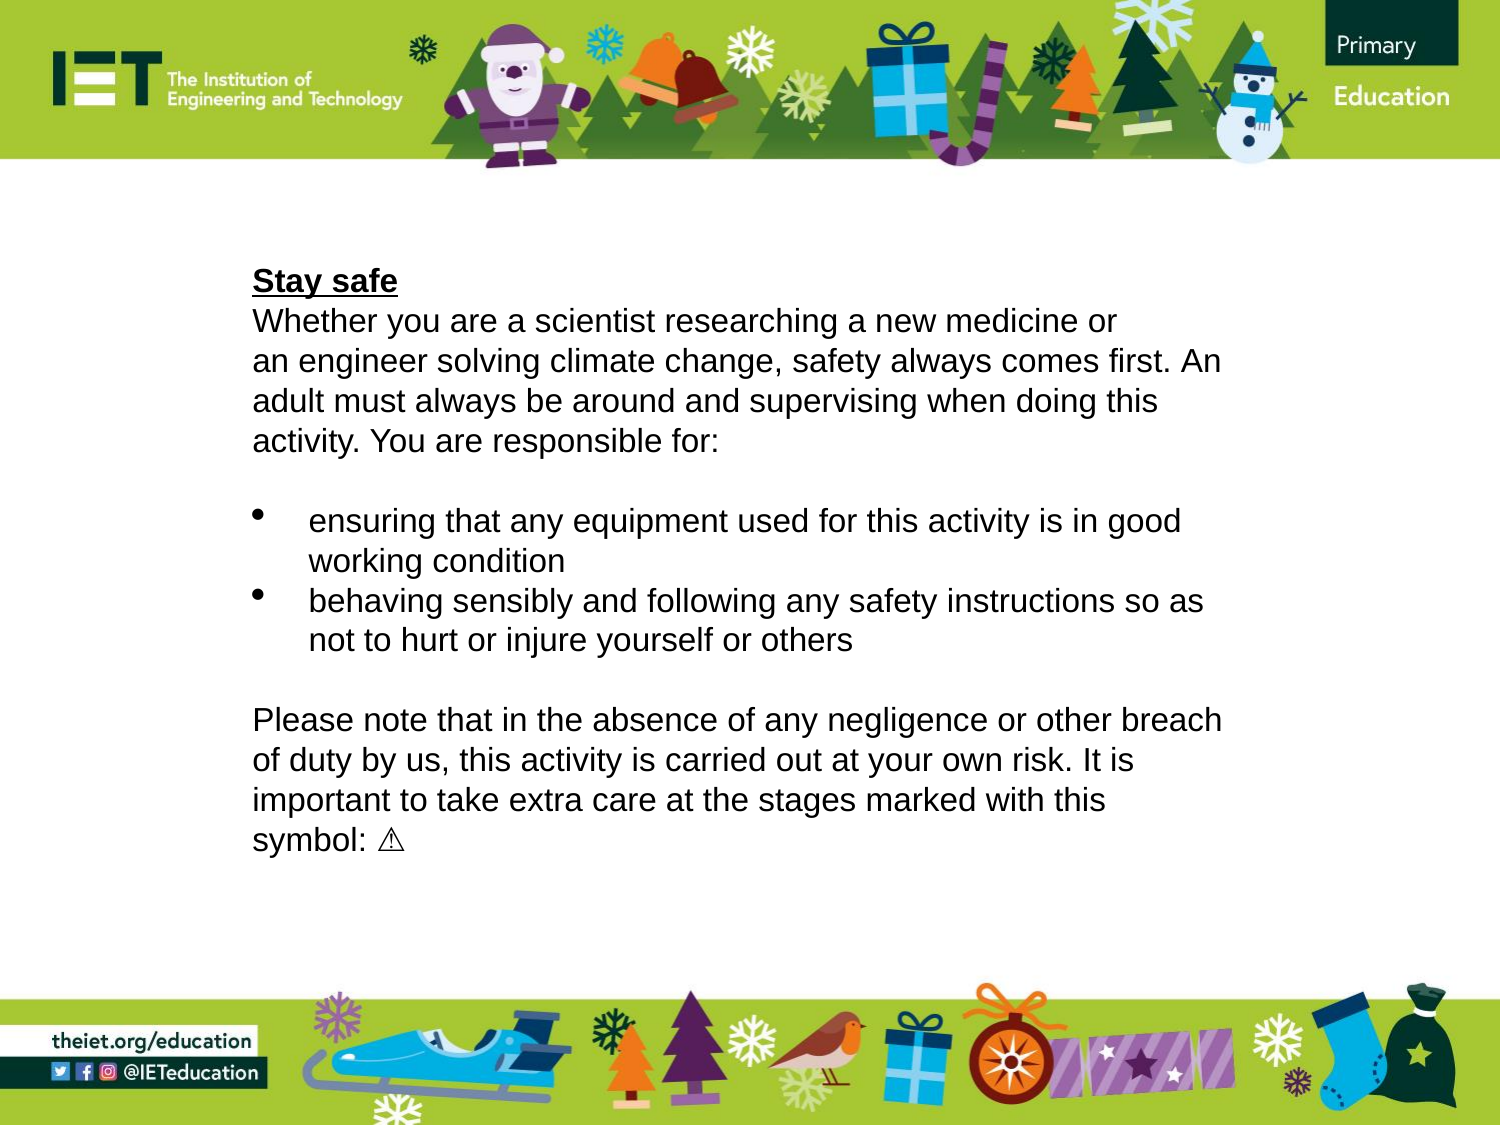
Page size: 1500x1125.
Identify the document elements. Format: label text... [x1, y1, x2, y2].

text_box Stay safe Whether you are a scientist researching a new medicine or an engineer solving climate change, safety always comes first. An adult must always be around and supervising when doing this activity. You are responsible for: ensuring that any equipment used for this activity is in good working condition behaving sensibly and following any safety instructions so as not to hurt or injure yourself or others Please note that in the absence of any negligence or other breach of duty by us, this activity is carried out at your own risk. It is important to take extra care at the stages marked with this symbol: ⚠ [237, 251, 1263, 866]
picture [0, 0, 1500, 1125]
